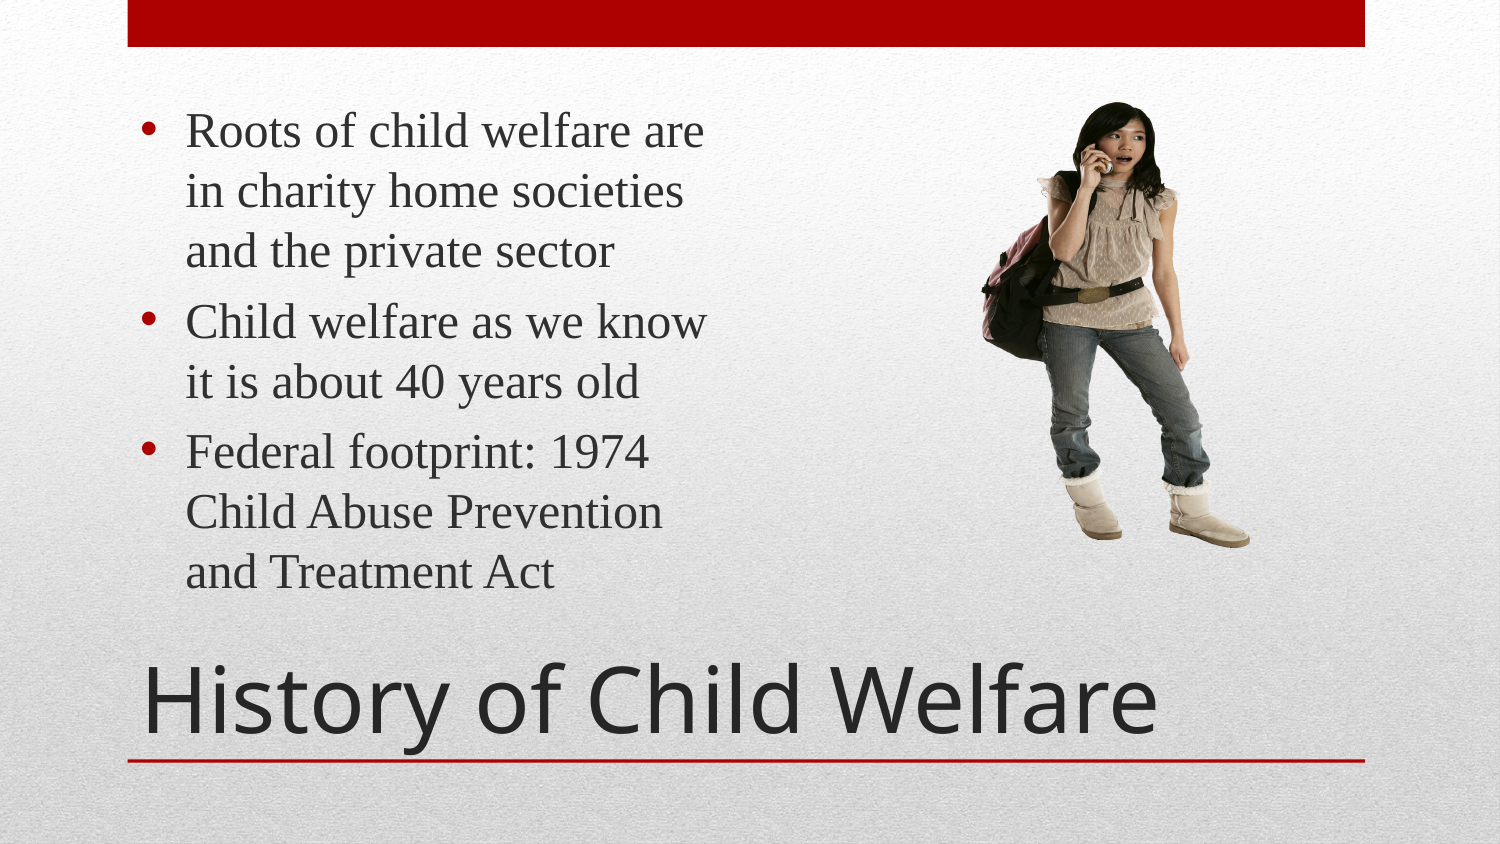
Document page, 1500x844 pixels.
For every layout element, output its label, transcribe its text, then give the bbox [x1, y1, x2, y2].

list Roots of child welfare are in charity home societies and the private sector Child welfare as we know it is about 40 years old Federal footprint: 1974 Child Abuse Prevention and Treatment Act [125, 75, 725, 621]
title History of Child Welfare [125, 562, 1238, 760]
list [816, 94, 1415, 557]
